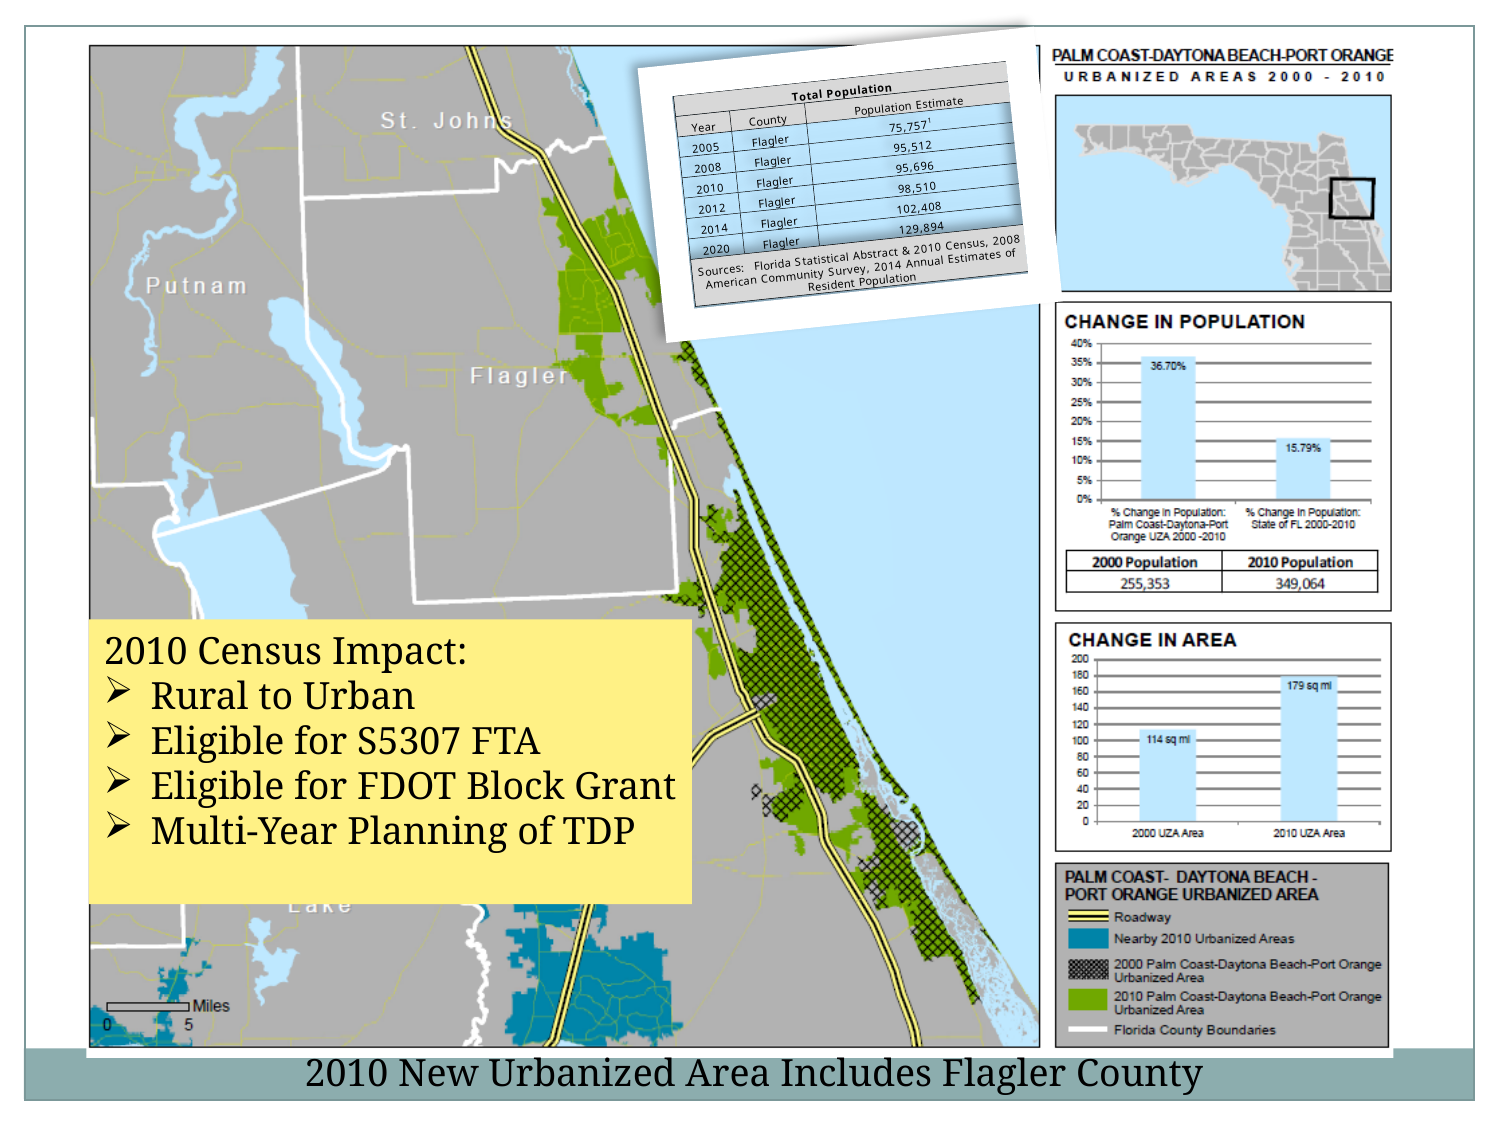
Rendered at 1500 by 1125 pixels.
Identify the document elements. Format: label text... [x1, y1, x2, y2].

picture [86, 41, 1394, 1058]
text_box 2010 New Urbanized Area Includes Flagler County [289, 1069, 1220, 1101]
